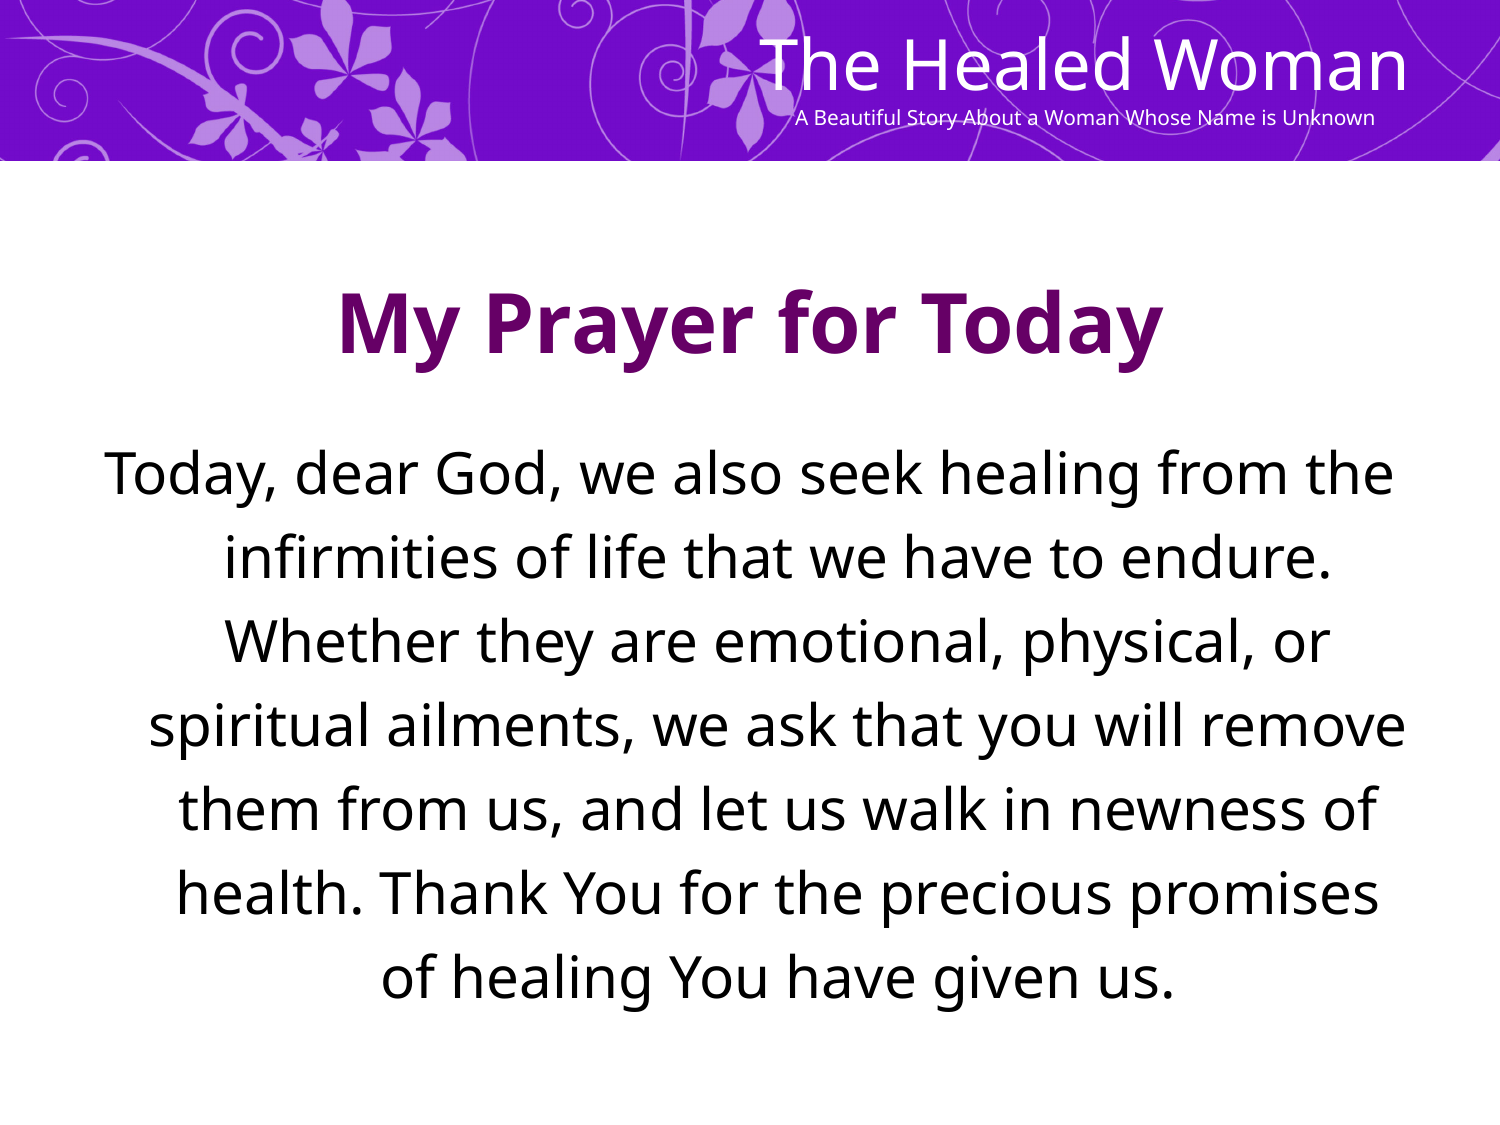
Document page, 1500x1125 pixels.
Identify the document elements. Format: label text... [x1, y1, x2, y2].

text_box The Healed Woman A Beautiful Story About a Woman Whose Name is Unknown [670, 161, 1500, 168]
picture [0, 0, 1500, 161]
list My Prayer for Today Today, dear God, we also seek healing from the infirmities of life that we have to endure. Whether they are emotional, physical, or spiritual ailments, we ask that you will remove them from us, and let us walk in newness of health. Thank You for the precious promises of healing You have given us. [75, 262, 1425, 1005]
